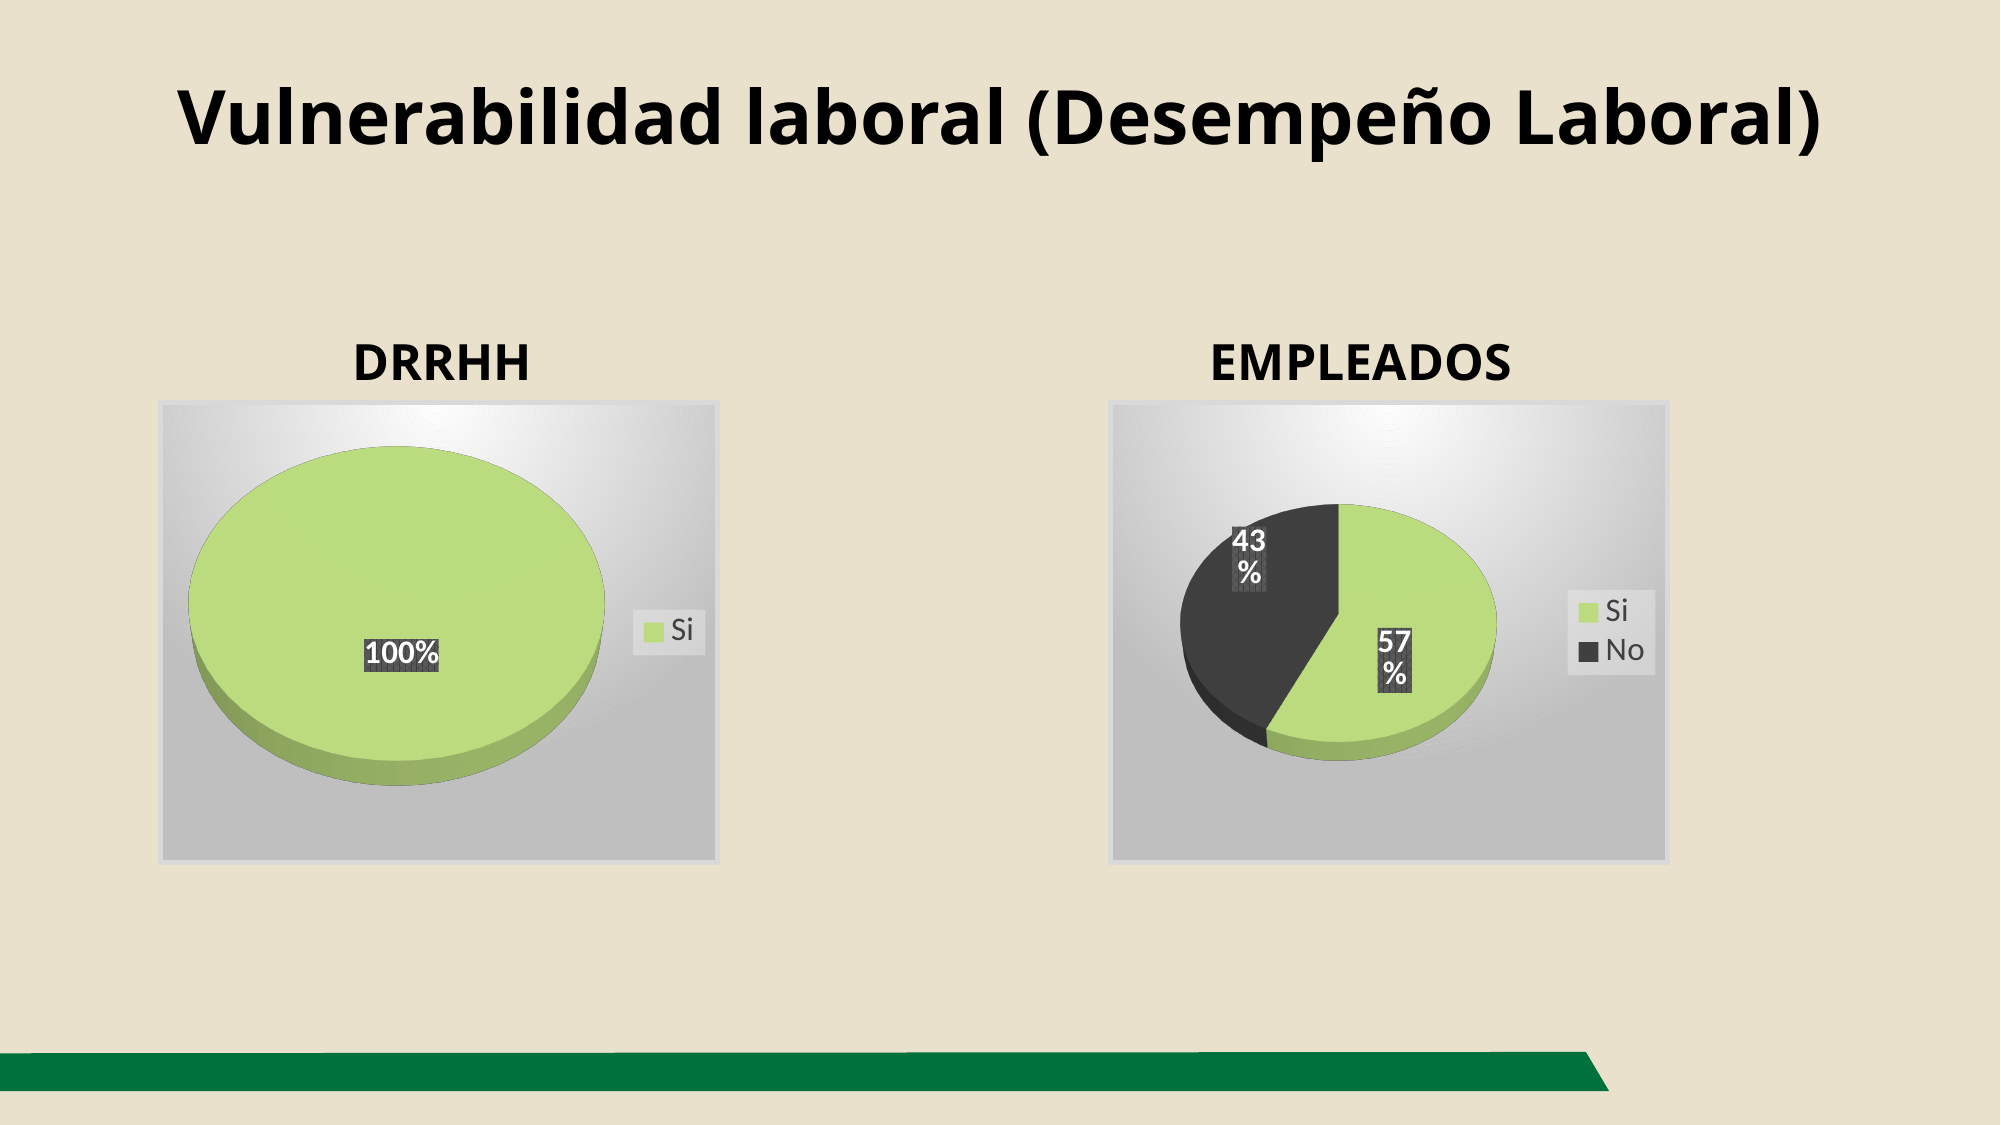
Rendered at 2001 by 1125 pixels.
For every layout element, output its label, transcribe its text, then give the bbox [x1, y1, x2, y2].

text_box DRRHH [337, 327, 558, 399]
text_box [0, 1051, 1610, 1092]
title Vulnerabilidad laboral (Desempeño Laboral) [137, 59, 1863, 180]
chart [158, 399, 720, 865]
chart [1108, 399, 1670, 865]
text_box EMPLEADOS [1194, 327, 1548, 399]
